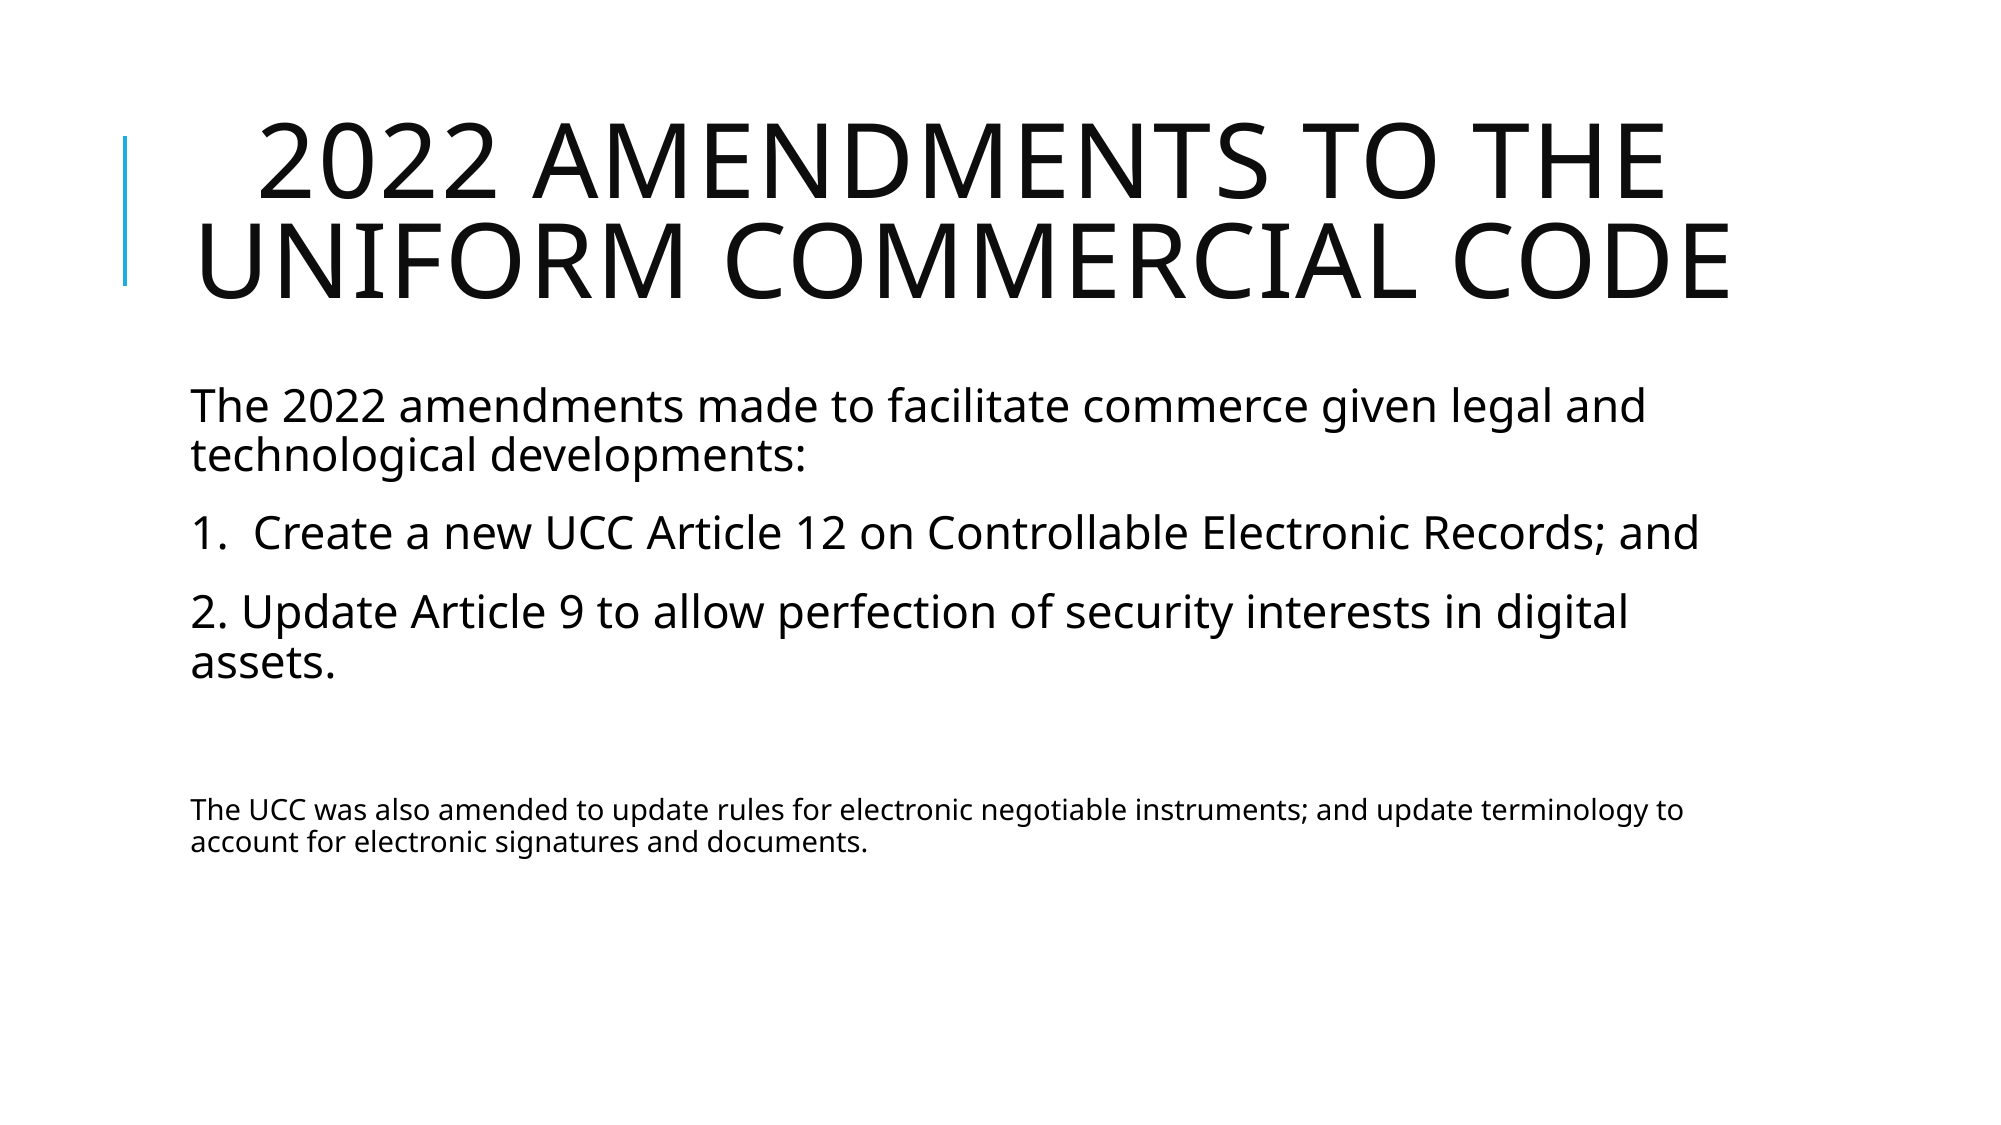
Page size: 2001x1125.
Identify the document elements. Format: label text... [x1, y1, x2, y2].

list The 2022 amendments made to facilitate commerce given legal and technological developments: 1. Create a new UCC Article 12 on Controllable Electronic Records; and 2. Update Article 9 to allow perfection of security interests in digital assets. The UCC was also amended to update rules for electronic negotiable instruments; and update terminology to account for electronic signatures and documents. [168, 375, 1763, 1035]
title 2022 Amendments to the Uniform Commercial Code [168, 96, 1763, 342]
